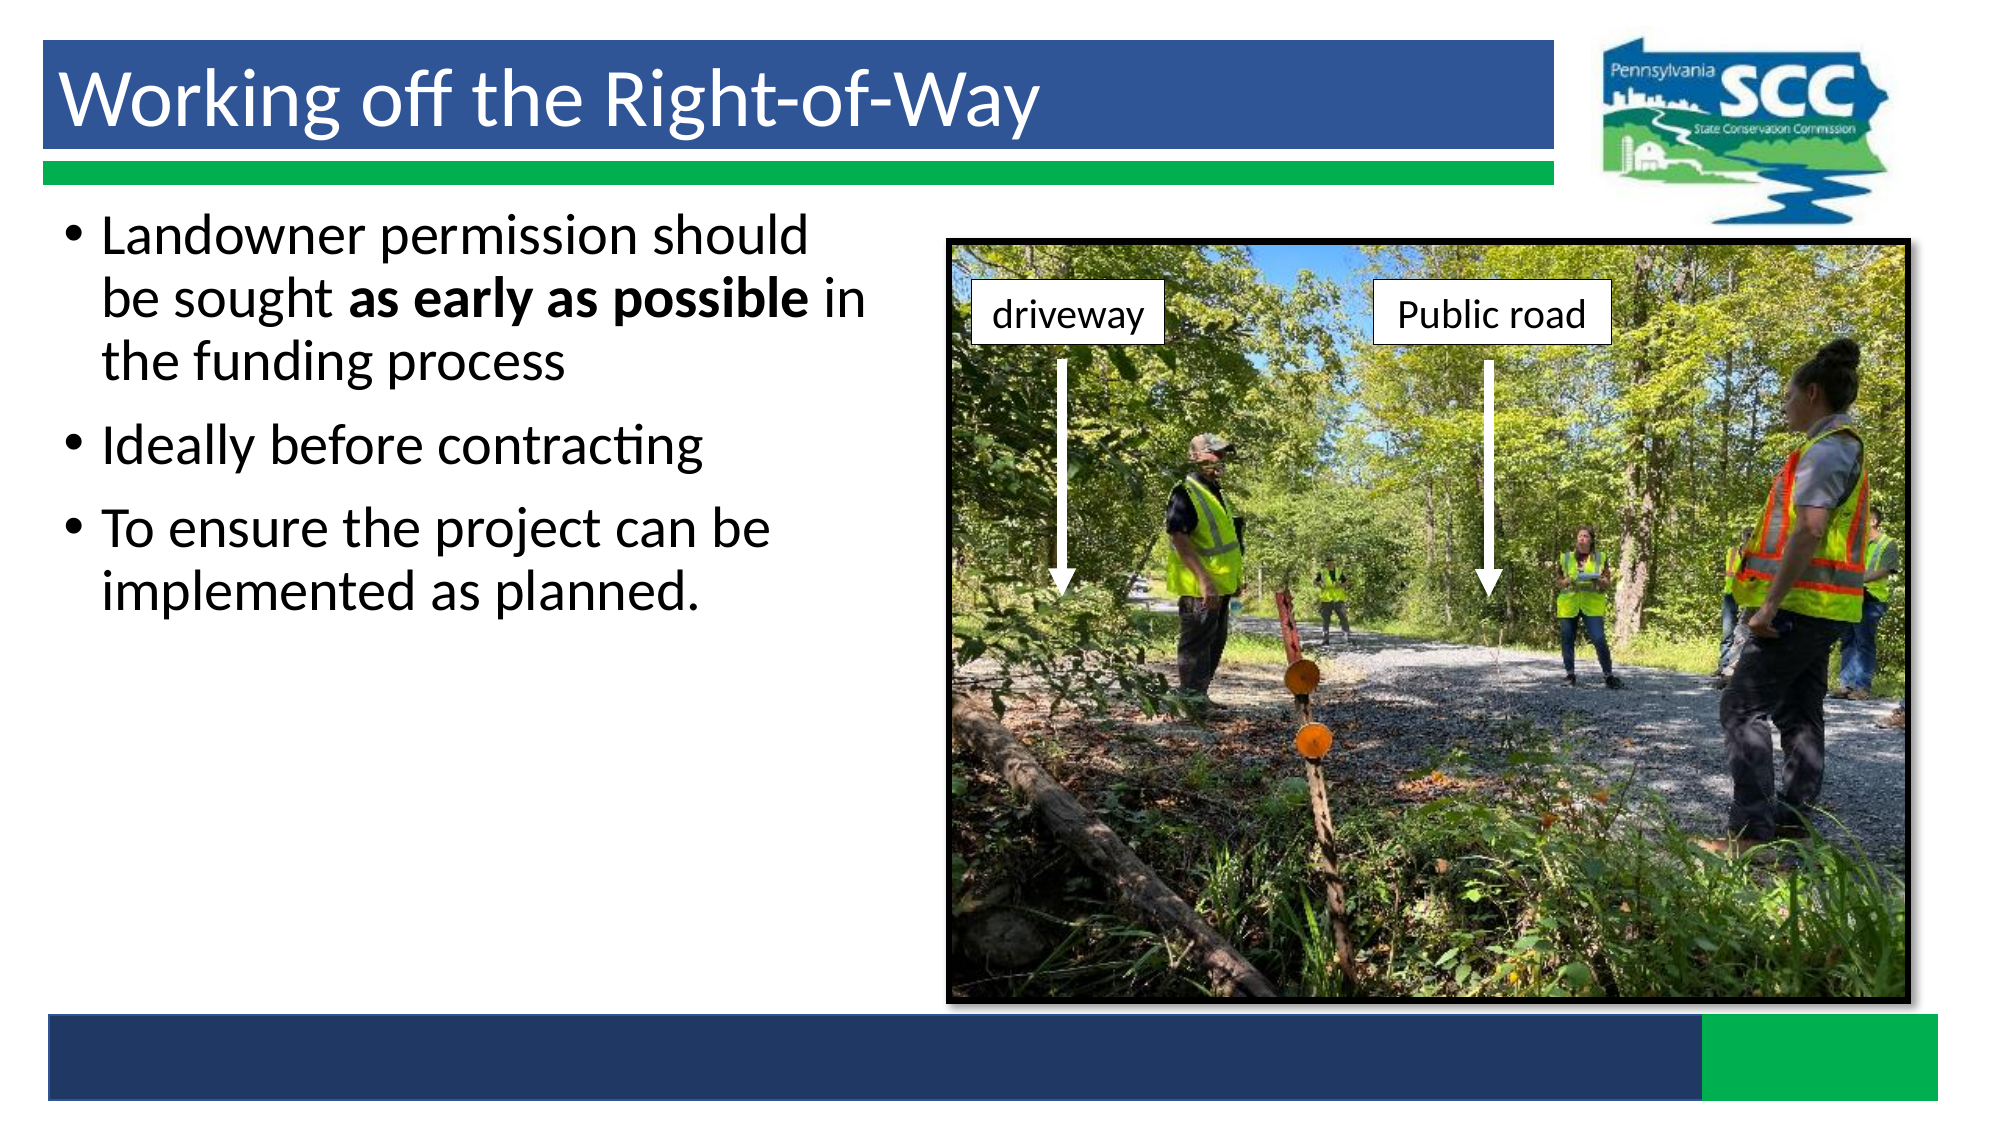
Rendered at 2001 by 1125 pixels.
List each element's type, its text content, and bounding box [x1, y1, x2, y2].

picture [1591, 26, 1900, 235]
text_box Working off the Right-of-Way [44, 31, 1370, 167]
text_box [1702, 1014, 1938, 1101]
picture [951, 244, 1905, 998]
list Landowner permission should be sought as early as possible in the funding process Ideally before contracting To ensure the project can be implemented as planned. [48, 197, 888, 973]
text_box [48, 1014, 1702, 1101]
text_box [1370, 40, 1554, 149]
text_box [43, 161, 1554, 185]
